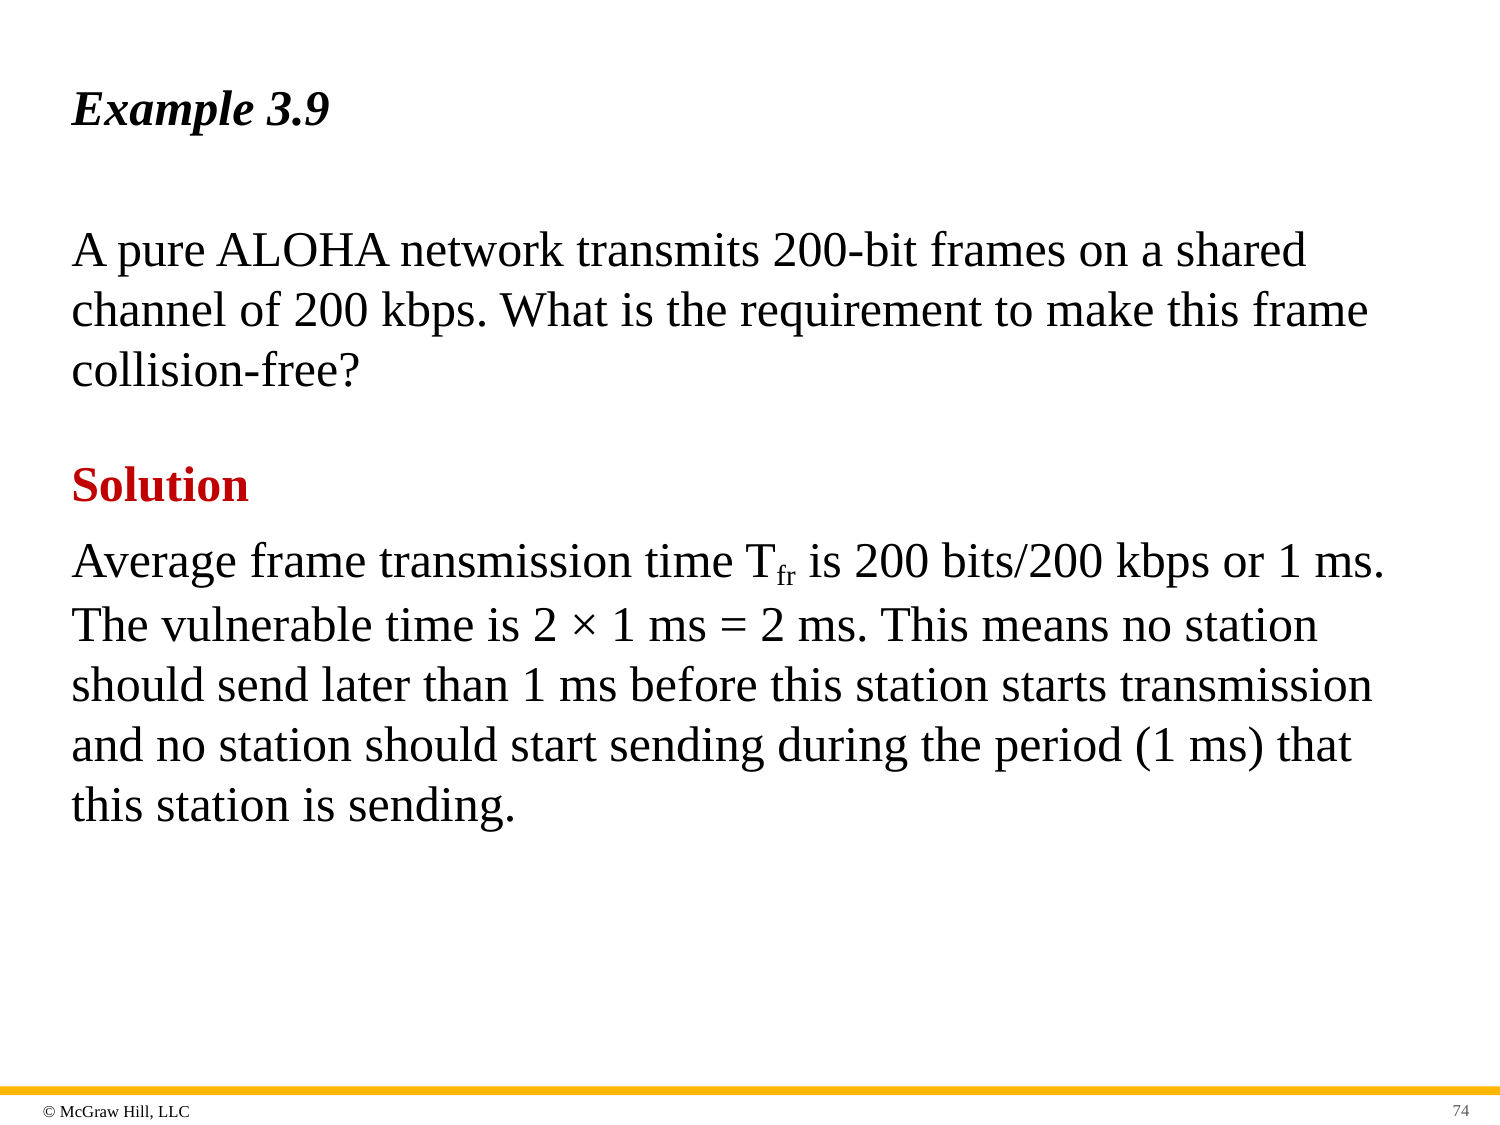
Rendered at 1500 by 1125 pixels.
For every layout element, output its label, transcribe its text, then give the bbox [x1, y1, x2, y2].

list A pure ALOHA network transmits 200-bit frames on a shared channel of 200 kbps. What is the requirement to make this frame collision-free? Solution Average frame transmission time Tfr is 200 bits/200 kbps or 1 ms. The vulnerable time is 2 × 1 ms = 2 ms. This means no station should send later than 1 ms before this station starts transmission and no station should start sending during the period (1 ms) that this station is sending. [56, 209, 1444, 1026]
title Example 3.9 [56, 50, 1444, 162]
slide_number 74 [1418, 1096, 1477, 1123]
